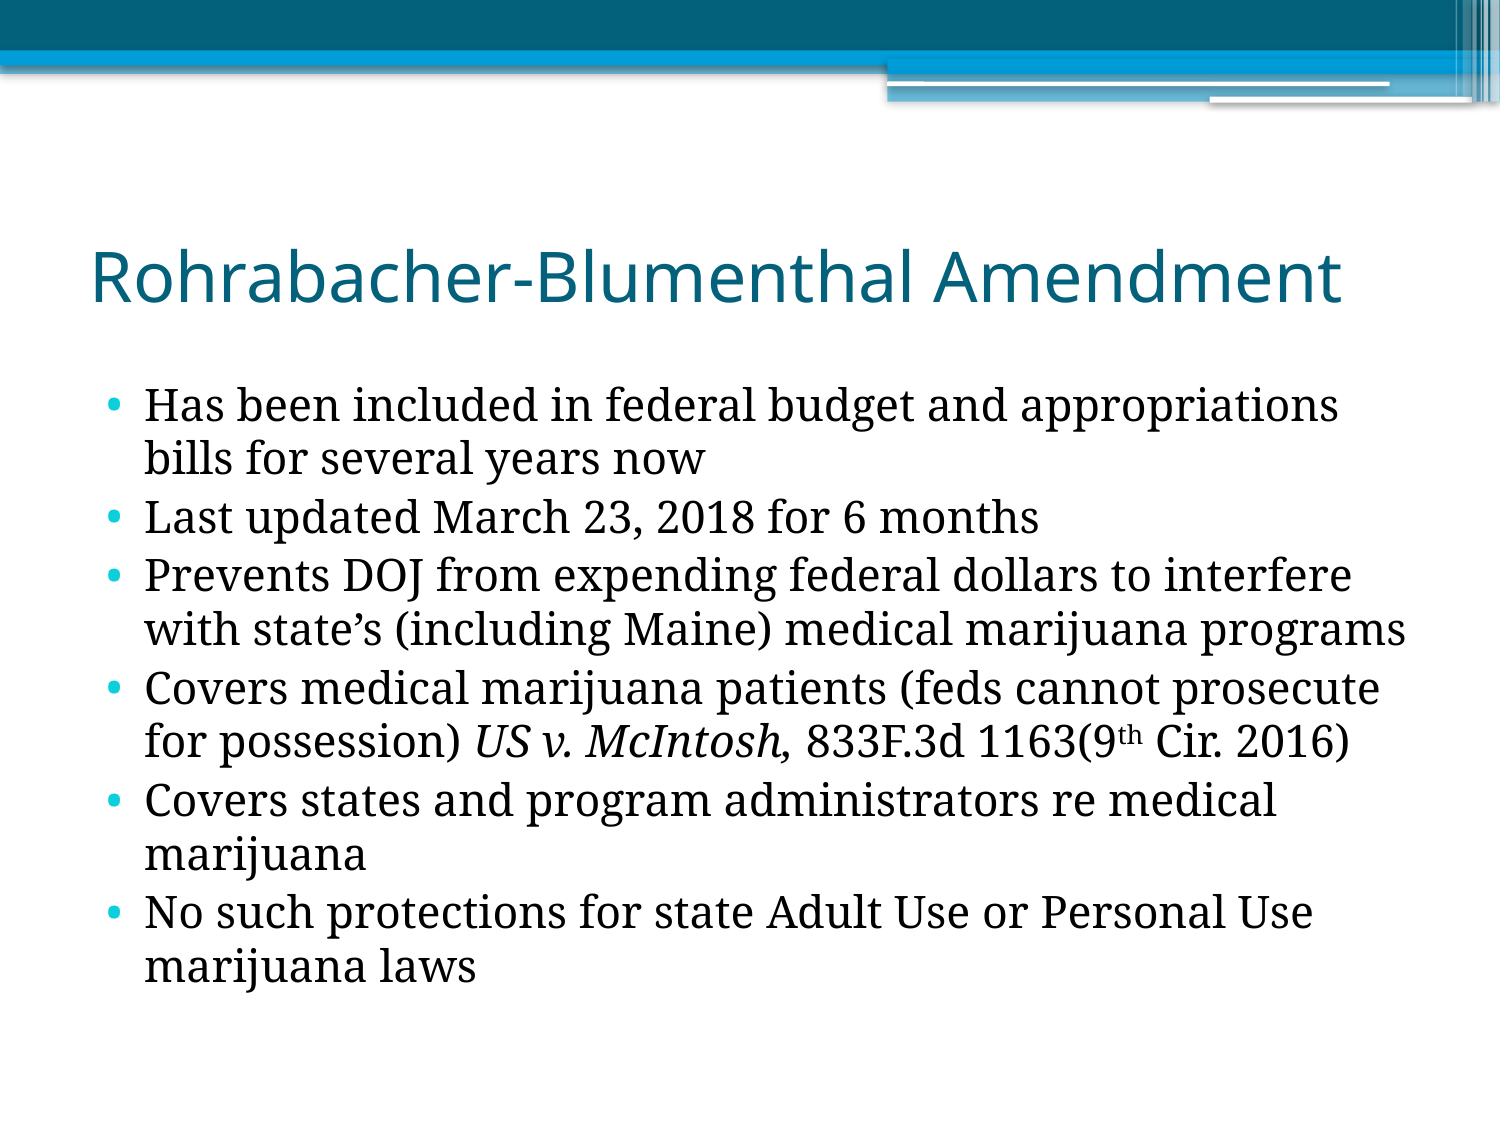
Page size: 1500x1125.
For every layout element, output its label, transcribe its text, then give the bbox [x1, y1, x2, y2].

list Has been included in federal budget and appropriations bills for several years now Last updated March 23, 2018 for 6 months Prevents DOJ from expending federal dollars to interfere with state’s (including Maine) medical marijuana programs Covers medical marijuana patients (feds cannot prosecute for possession) US v. McIntosh, 833F.3d 1163(9th Cir. 2016) Covers states and program administrators re medical marijuana No such protections for state Adult Use or Personal Use marijuana laws [75, 368, 1425, 1079]
title Rohrabacher-Blumenthal Amendment [75, 187, 1425, 363]
